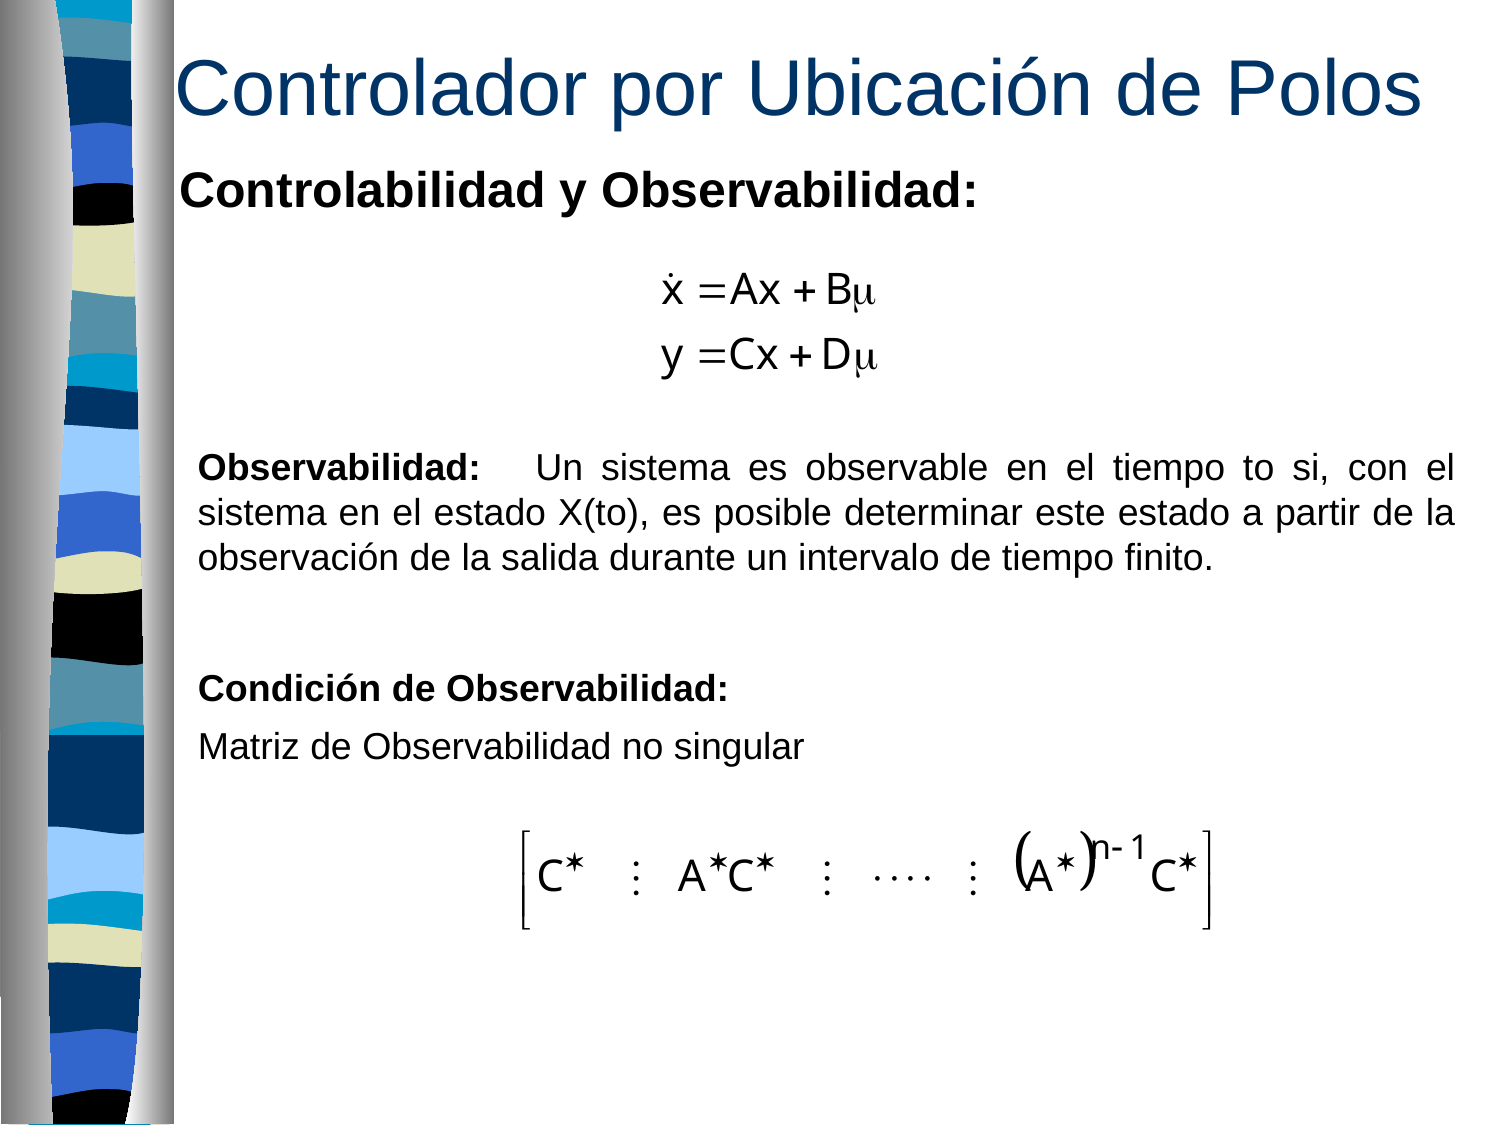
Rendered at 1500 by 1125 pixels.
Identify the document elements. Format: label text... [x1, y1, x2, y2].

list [513, 822, 1228, 939]
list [655, 266, 887, 389]
text_box Observabilidad: Un sistema es observable en el tiempo to si, con el sistema en el estado X(to), es posible determinar este estado a partir de la observación de la salida durante un intervalo de tiempo finito. [183, 435, 1471, 586]
text_box Controlador por Ubicación de Polos [159, 31, 1471, 138]
text_box Controlabilidad y Observabilidad: [162, 148, 1424, 232]
text_box Condición de Observabilidad: Matriz de Observabilidad no singular [183, 656, 1011, 775]
